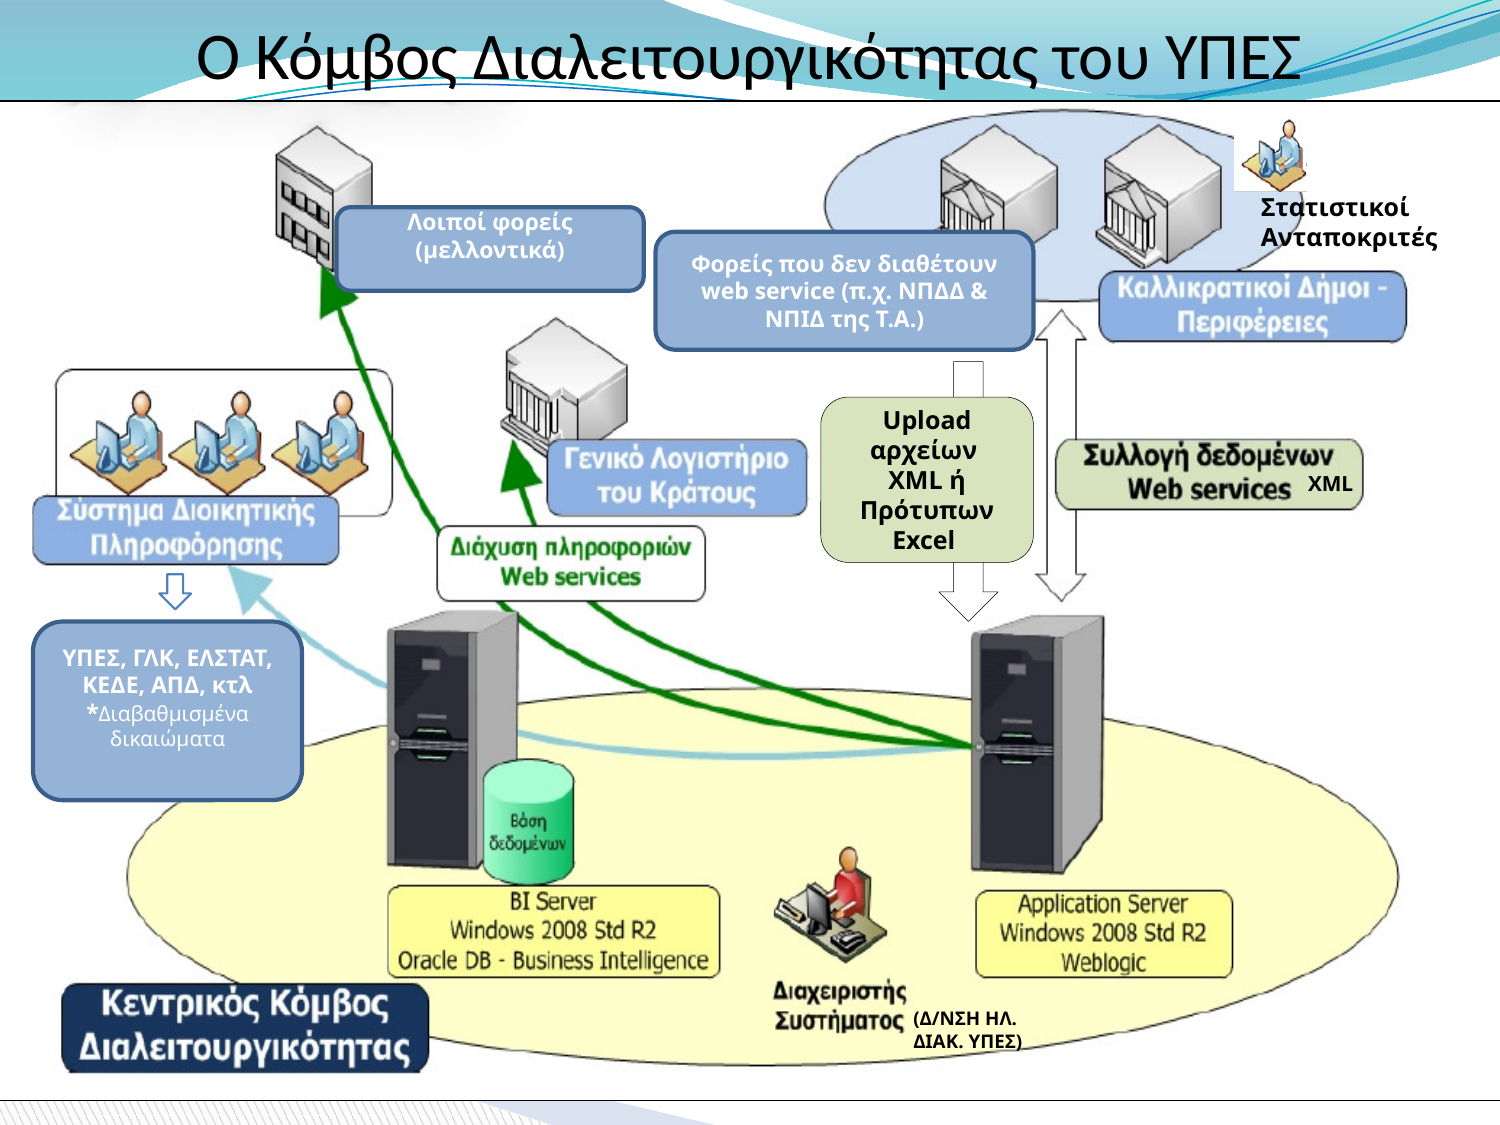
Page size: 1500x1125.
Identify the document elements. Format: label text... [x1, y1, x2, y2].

title Ο Κόμβος Διαλειτουργικότητας του ΥΠΕΣ [0, 0, 1500, 100]
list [0, 101, 1500, 1100]
picture [1233, 113, 1308, 192]
